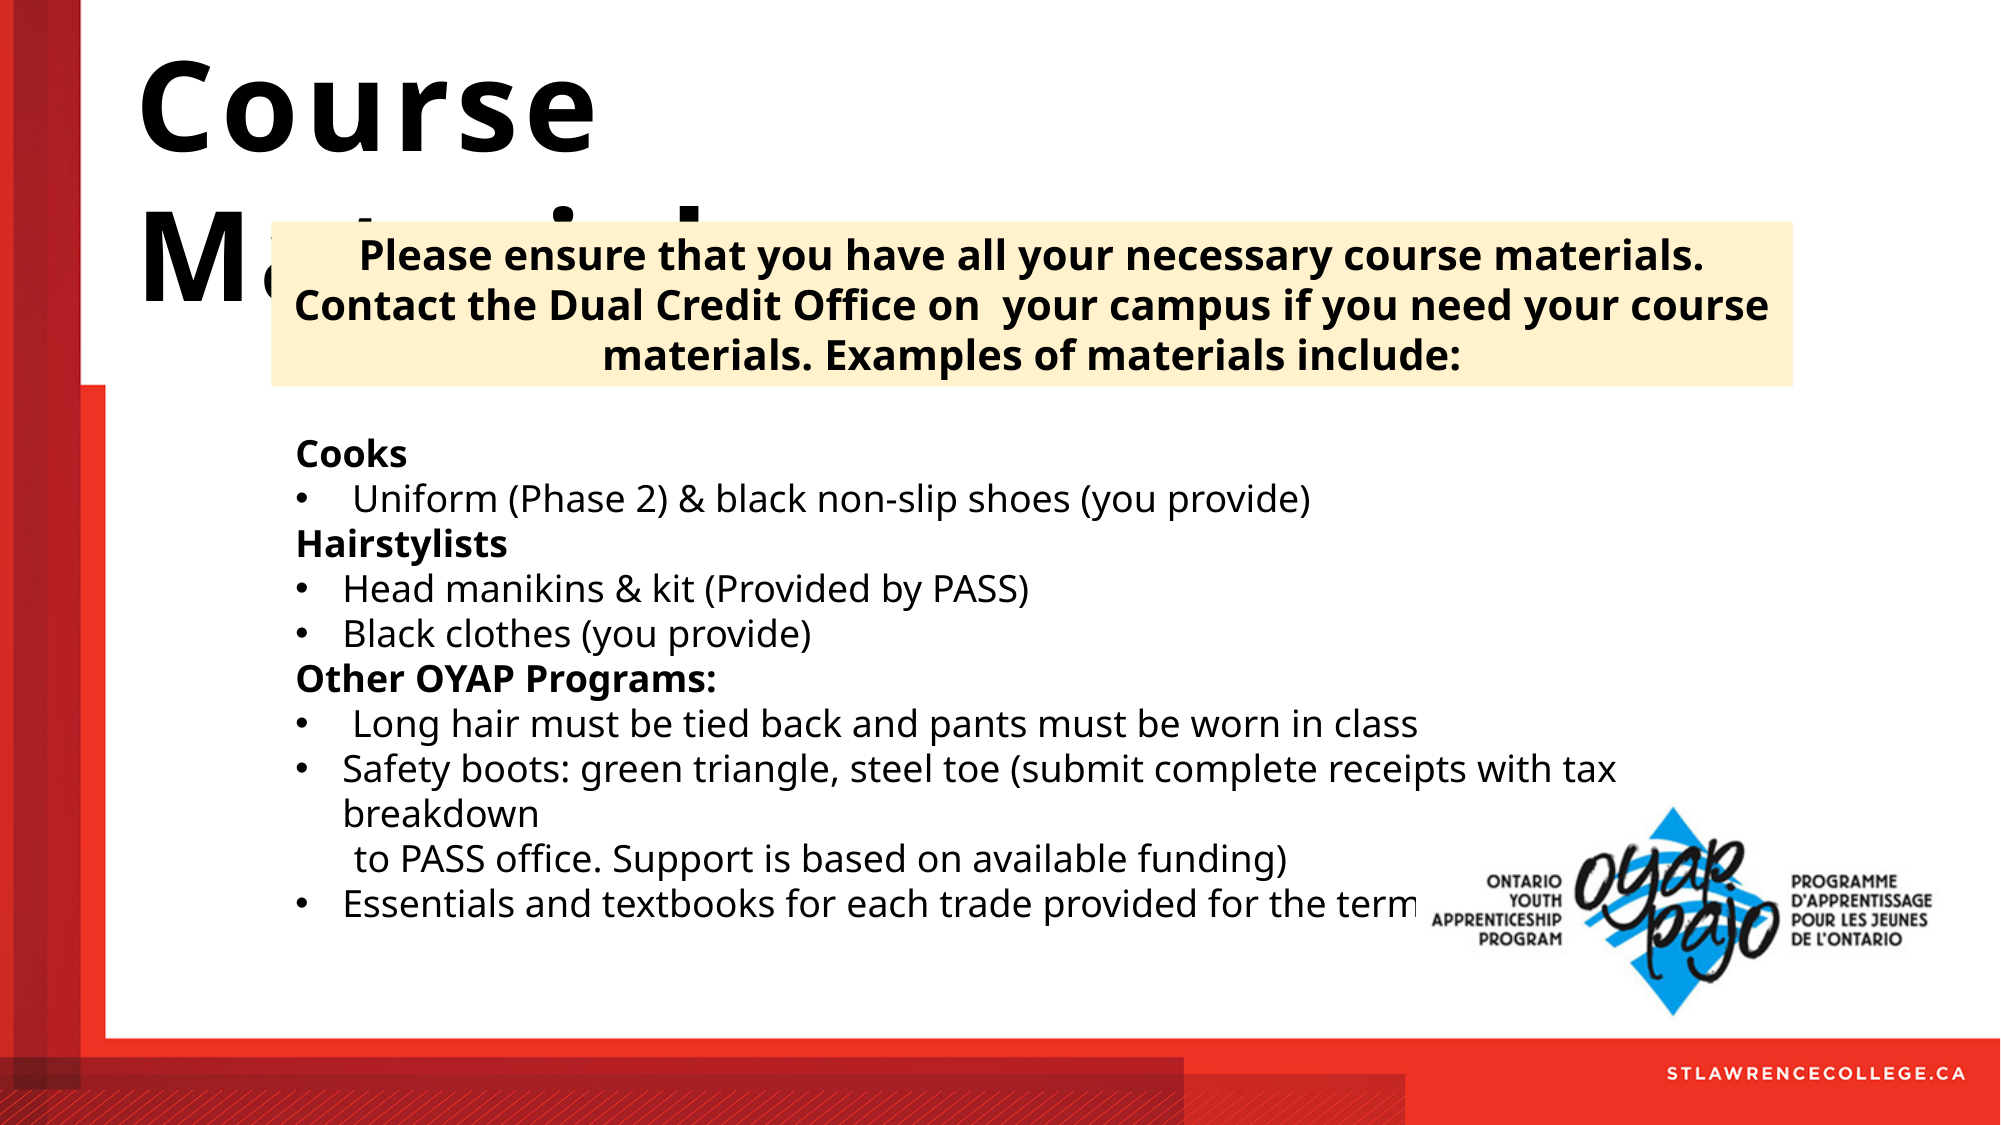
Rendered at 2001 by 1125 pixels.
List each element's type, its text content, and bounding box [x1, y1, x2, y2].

text_box Please ensure that you have all your necessary course materials. Contact the Dual Credit Office on your campus if you need your course materials. Examples of materials include: [270, 221, 1794, 388]
picture [0, 0, 2001, 1125]
text_box Course Materials [120, 18, 1274, 334]
text_box Cooks Uniform (Phase 2) & black non-slip shoes (you provide) Hairstylists Head manikins & kit (Provided by PASS) Black clothes (you provide) Other OYAP Programs: Long hair must be tied back and pants must be worn in class Safety boots: green triangle, steel toe (submit complete receipts with tax breakdown to PASS office. Support is based on available funding) Essentials and textbooks for each trade provided for the term [280, 422, 1810, 932]
